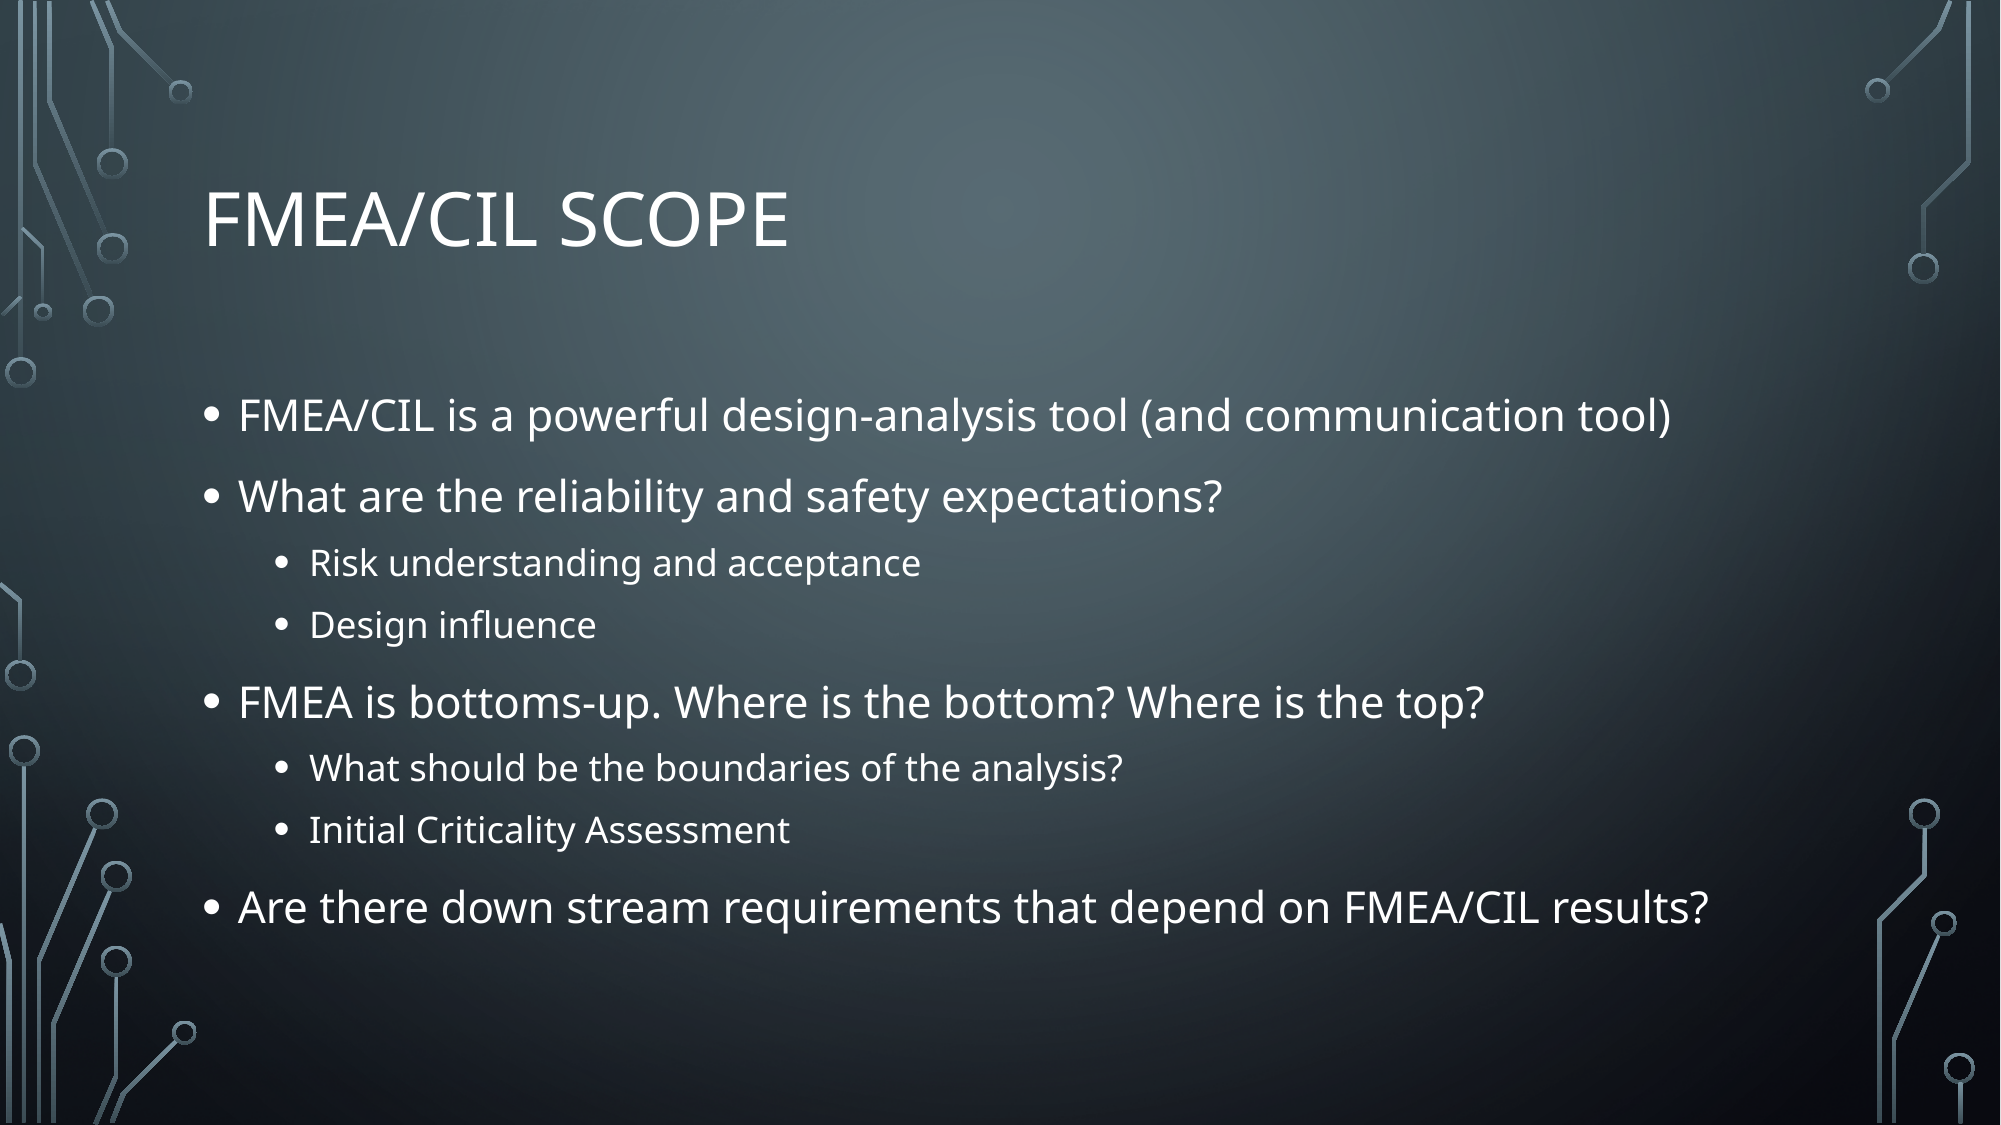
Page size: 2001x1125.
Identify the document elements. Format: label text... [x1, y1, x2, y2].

title FMEA/CIL scope [187, 101, 1813, 344]
list FMEA/CIL is a powerful design-analysis tool (and communication tool) What are the reliability and safety expectations? Risk understanding and acceptance Design influence FMEA is bottoms-up. Where is the bottom? Where is the top? What should be the boundaries of the analysis? Initial Criticality Assessment Are there down stream requirements that depend on FMEA/CIL results? [187, 369, 1813, 950]
